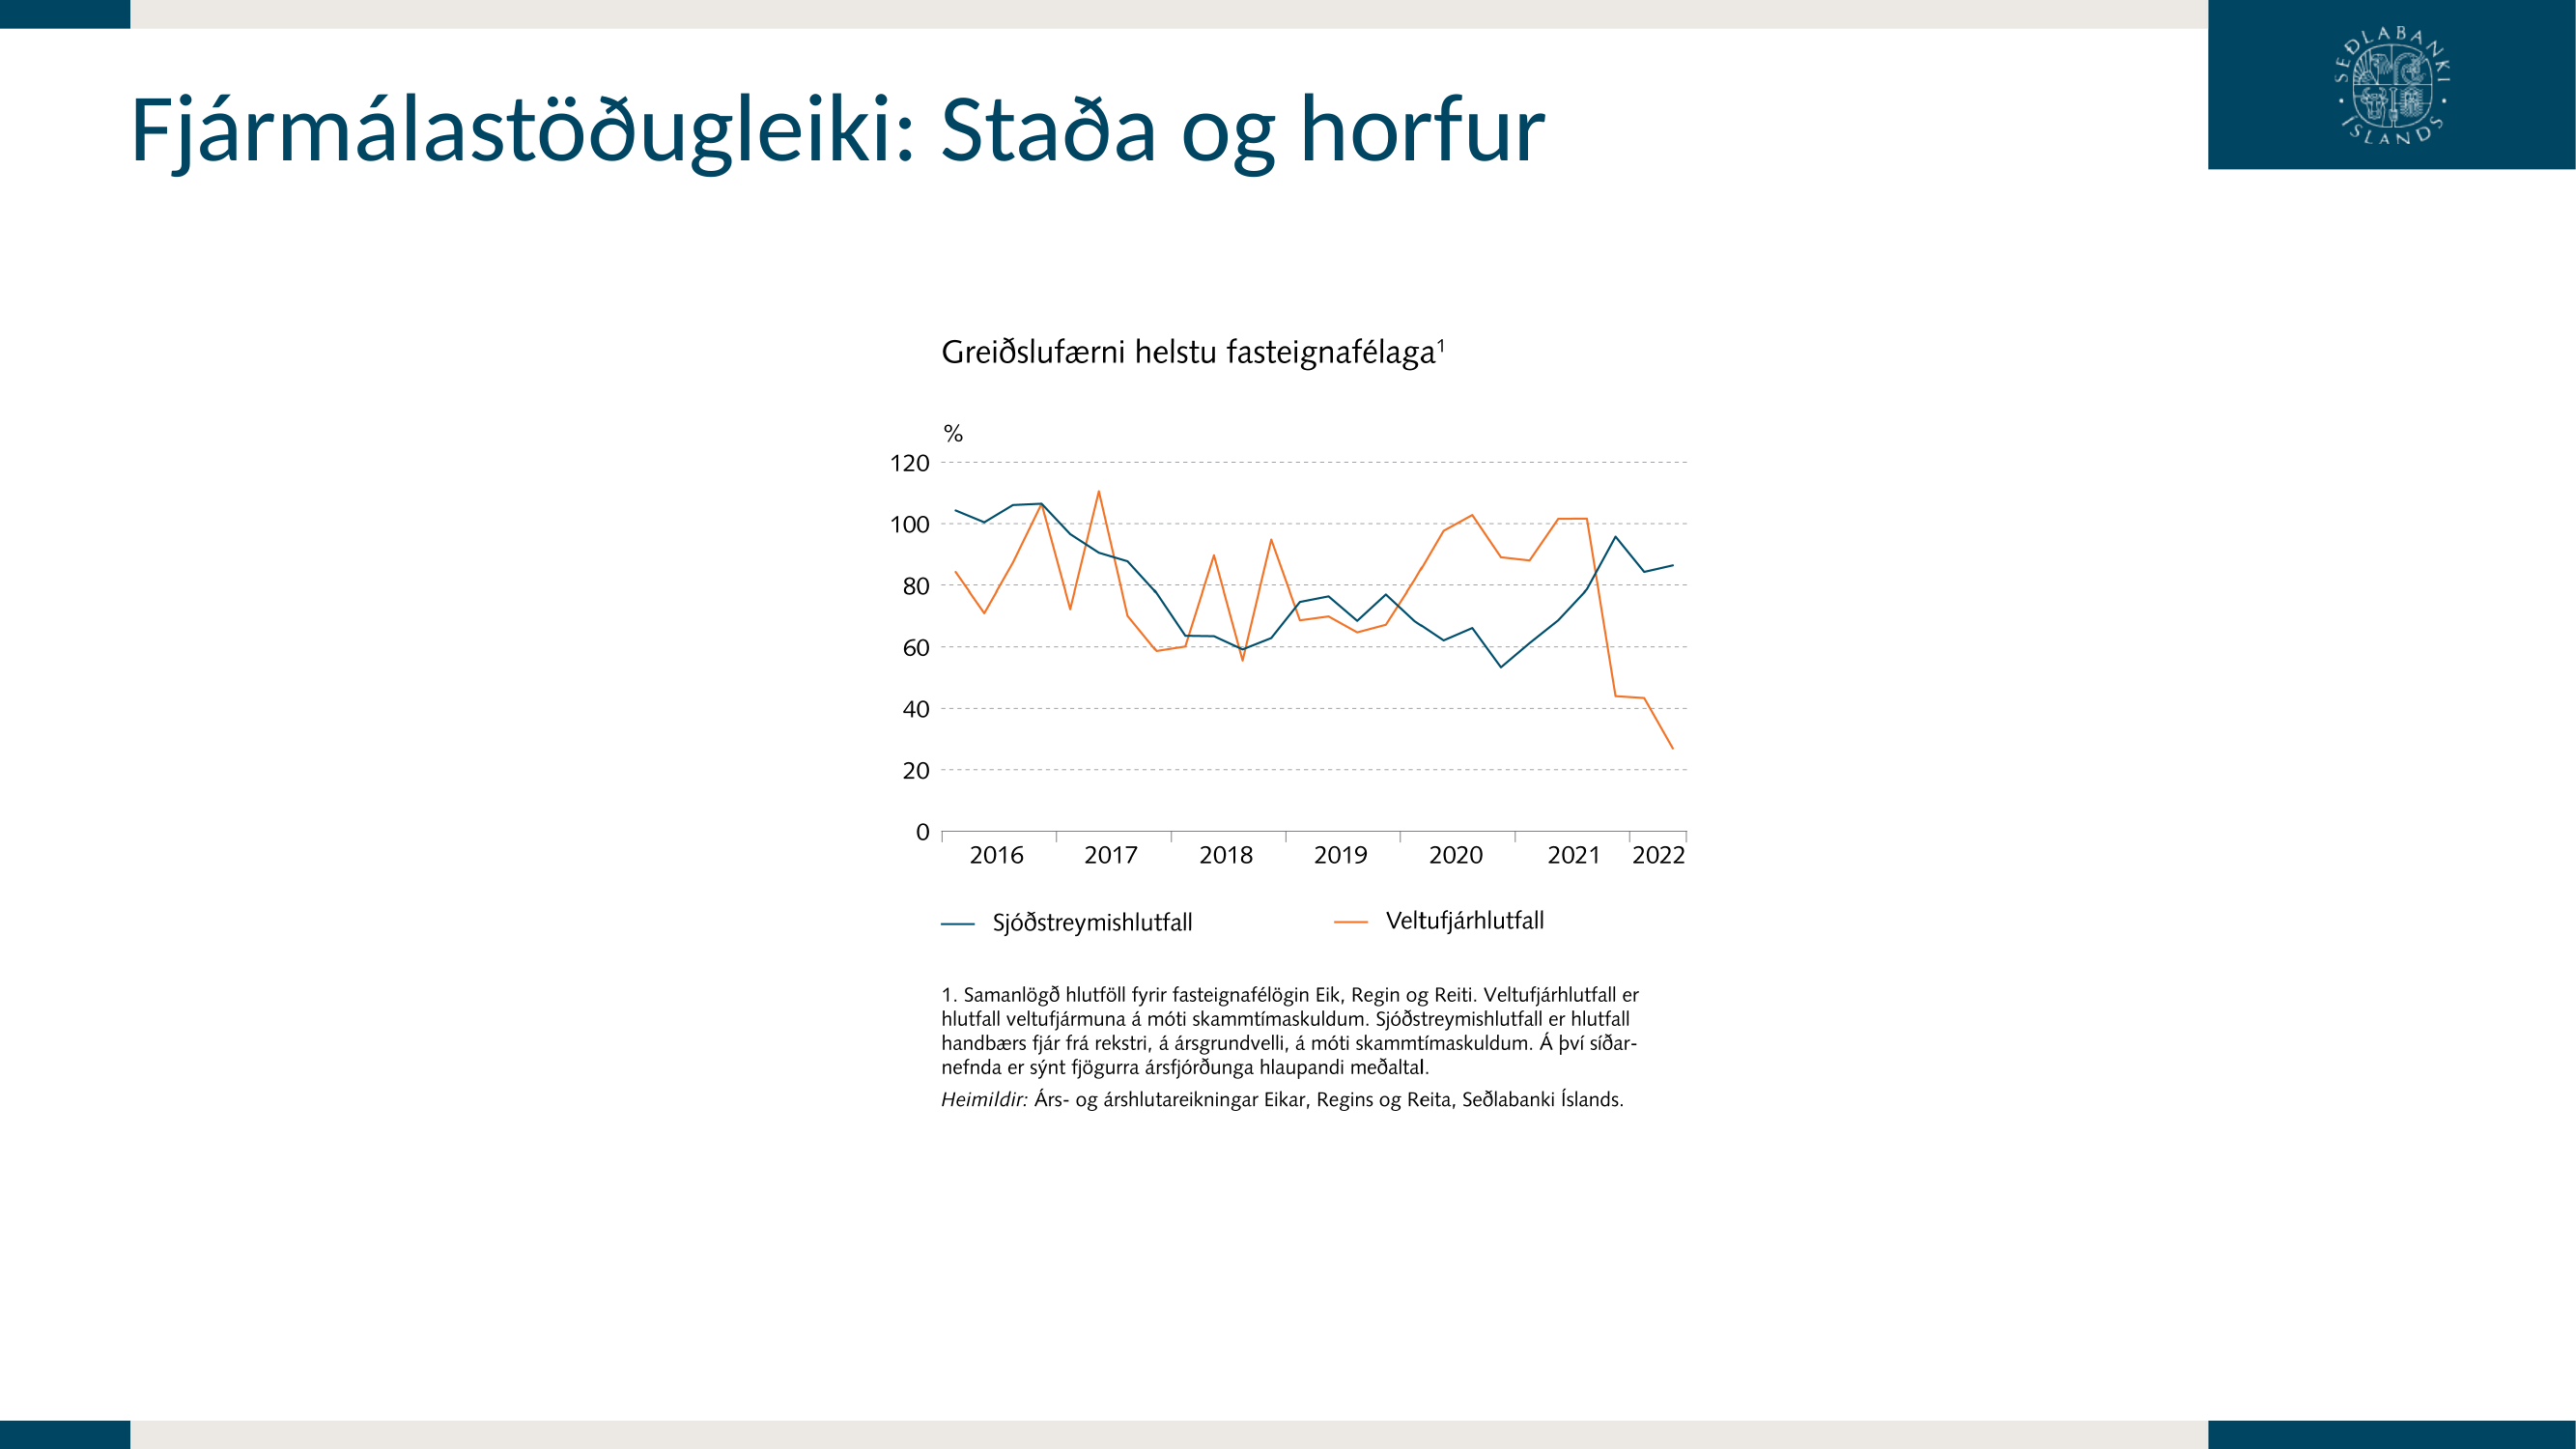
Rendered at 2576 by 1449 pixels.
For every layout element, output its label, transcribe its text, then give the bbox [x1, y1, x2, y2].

picture [889, 325, 1687, 1124]
title Fjármálastöðugleiki: Staða og horfur [129, 86, 2178, 290]
